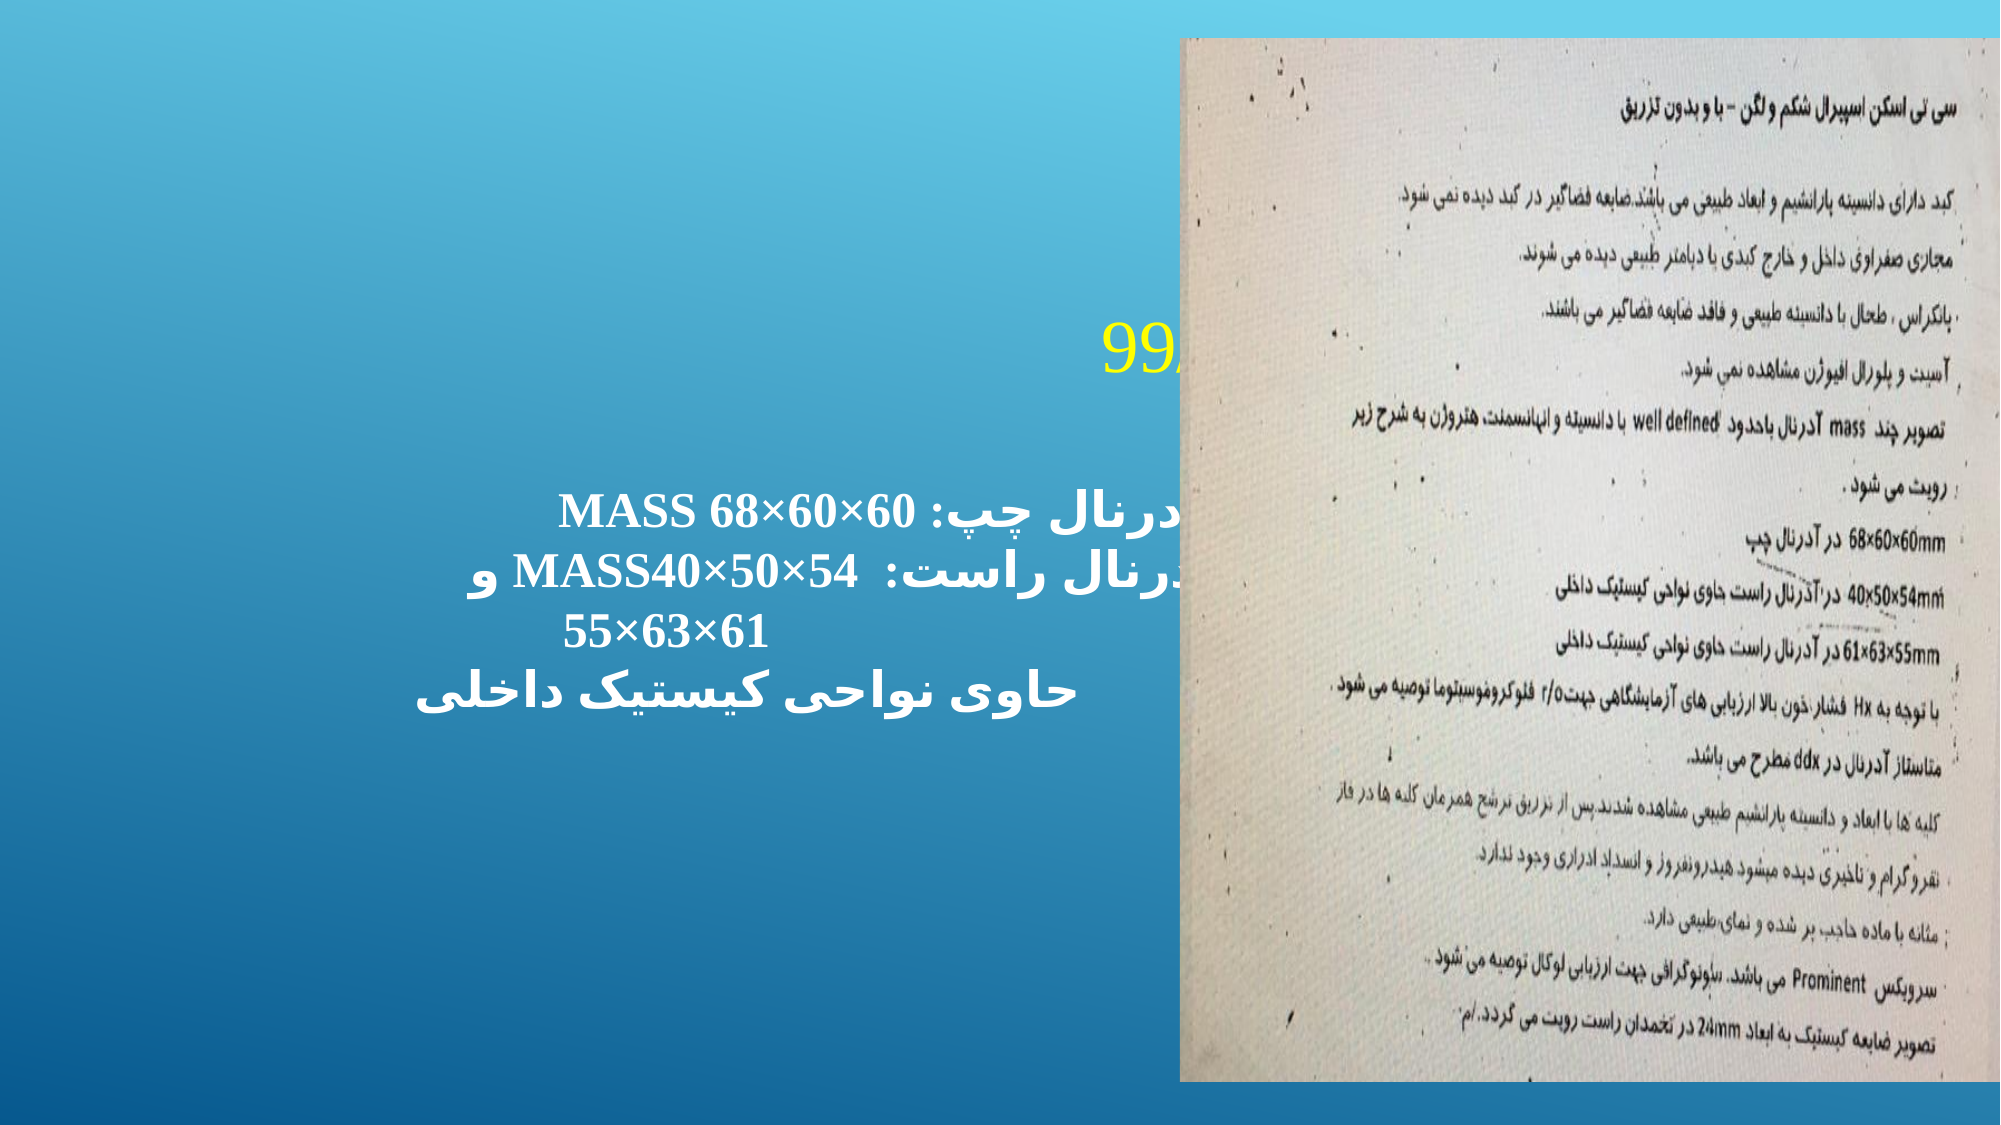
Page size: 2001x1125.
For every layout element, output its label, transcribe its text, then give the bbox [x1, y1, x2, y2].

title 99/2/16 آدرنال چپ: mass 68×60×60 آدرنال راست: mass40×50×54 و 61×63×55 حاوی نواحی کیستیک داخلی [227, 20, 1906, 995]
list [1179, 38, 2000, 1082]
